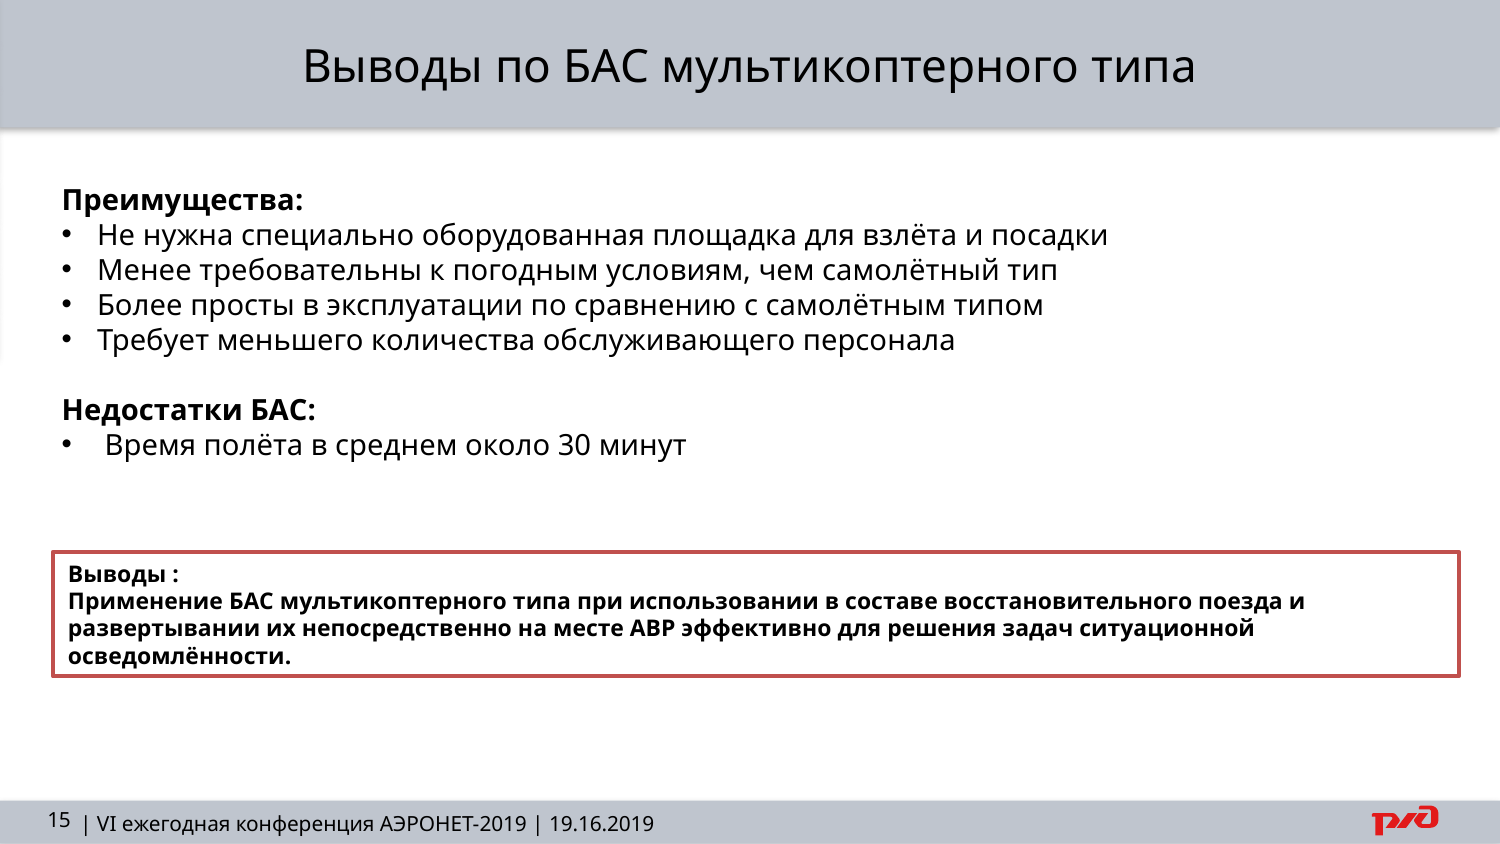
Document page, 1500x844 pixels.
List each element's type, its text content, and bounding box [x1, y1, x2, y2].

title Выводы по БАС мультикоптерного типа [0, 1, 1500, 127]
text_box Выводы : Применение БАС мультикоптерного типа при использовании в составе восстановительного поезда и развертывании их непосредственно на месте АВР эффективно для решения задач ситуационной осведомлённости. [51, 550, 1461, 678]
text_box Преимущества: Не нужна специально оборудованная площадка для взлёта и посадки Менее требовательны к погодным условиям, чем самолётный тип Более просты в эксплуатации по сравнению с самолётным типом Требует меньшего количества обслуживающего персонала Недостатки БАС: Время полёта в среднем около 30 минут [46, 173, 1453, 506]
